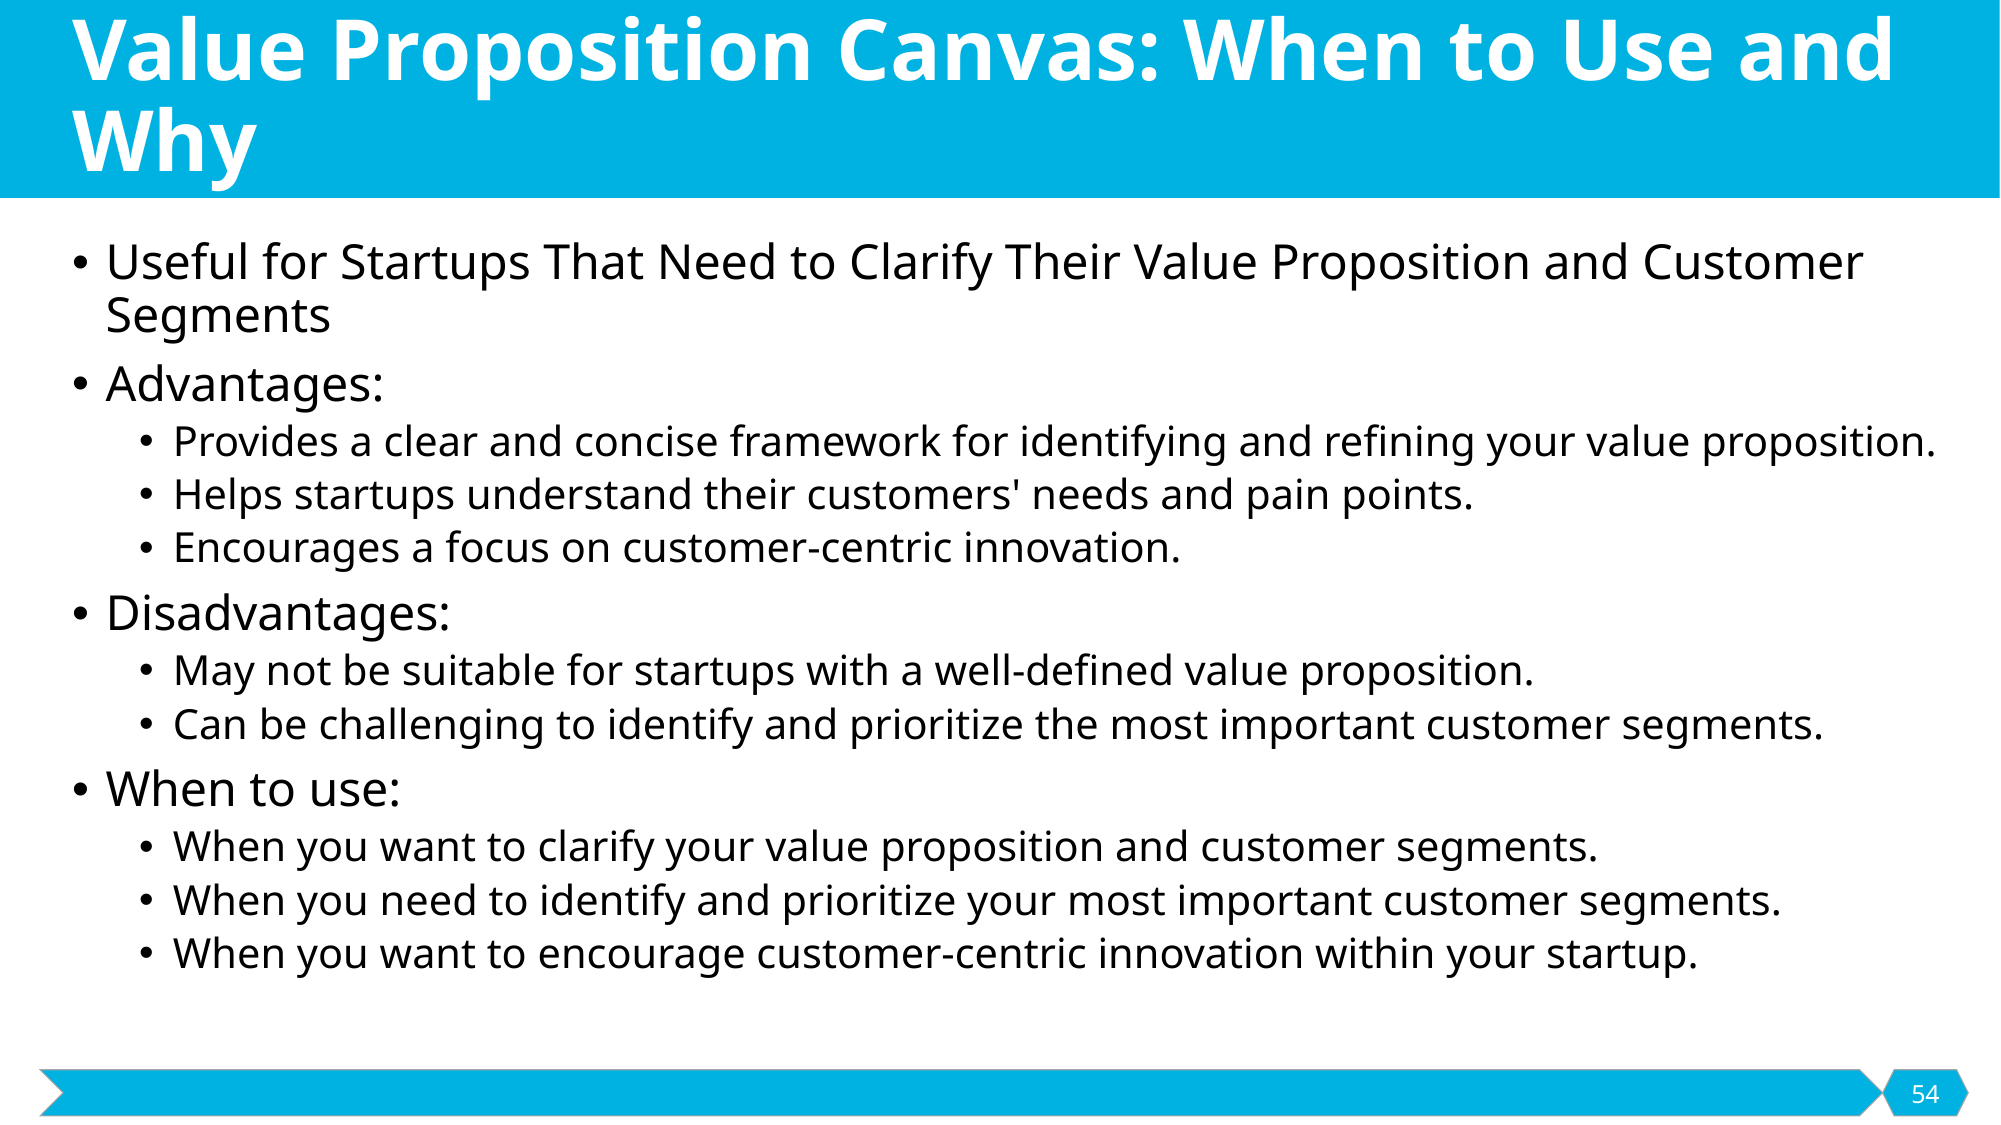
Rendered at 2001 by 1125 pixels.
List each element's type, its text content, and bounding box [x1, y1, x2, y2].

slide_number 54 [1882, 1065, 1969, 1125]
list Useful for Startups That Need to Clarify Their Value Proposition and Customer Segments Advantages: Provides a clear and concise framework for identifying and refining your value proposition. Helps startups understand their customers' needs and pain points. Encourages a focus on customer-centric innovation. Disadvantages: May not be suitable for startups with a well-defined value proposition. Can be challenging to identify and prioritize the most important customer segments. When to use: When you want to clarify your value proposition and customer segments. When you need to identify and prioritize your most important customer segments. When you want to encourage customer-centric innovation within your startup. [56, 230, 1969, 1010]
title Value Proposition Canvas: When to Use and Why [56, 0, 1969, 199]
